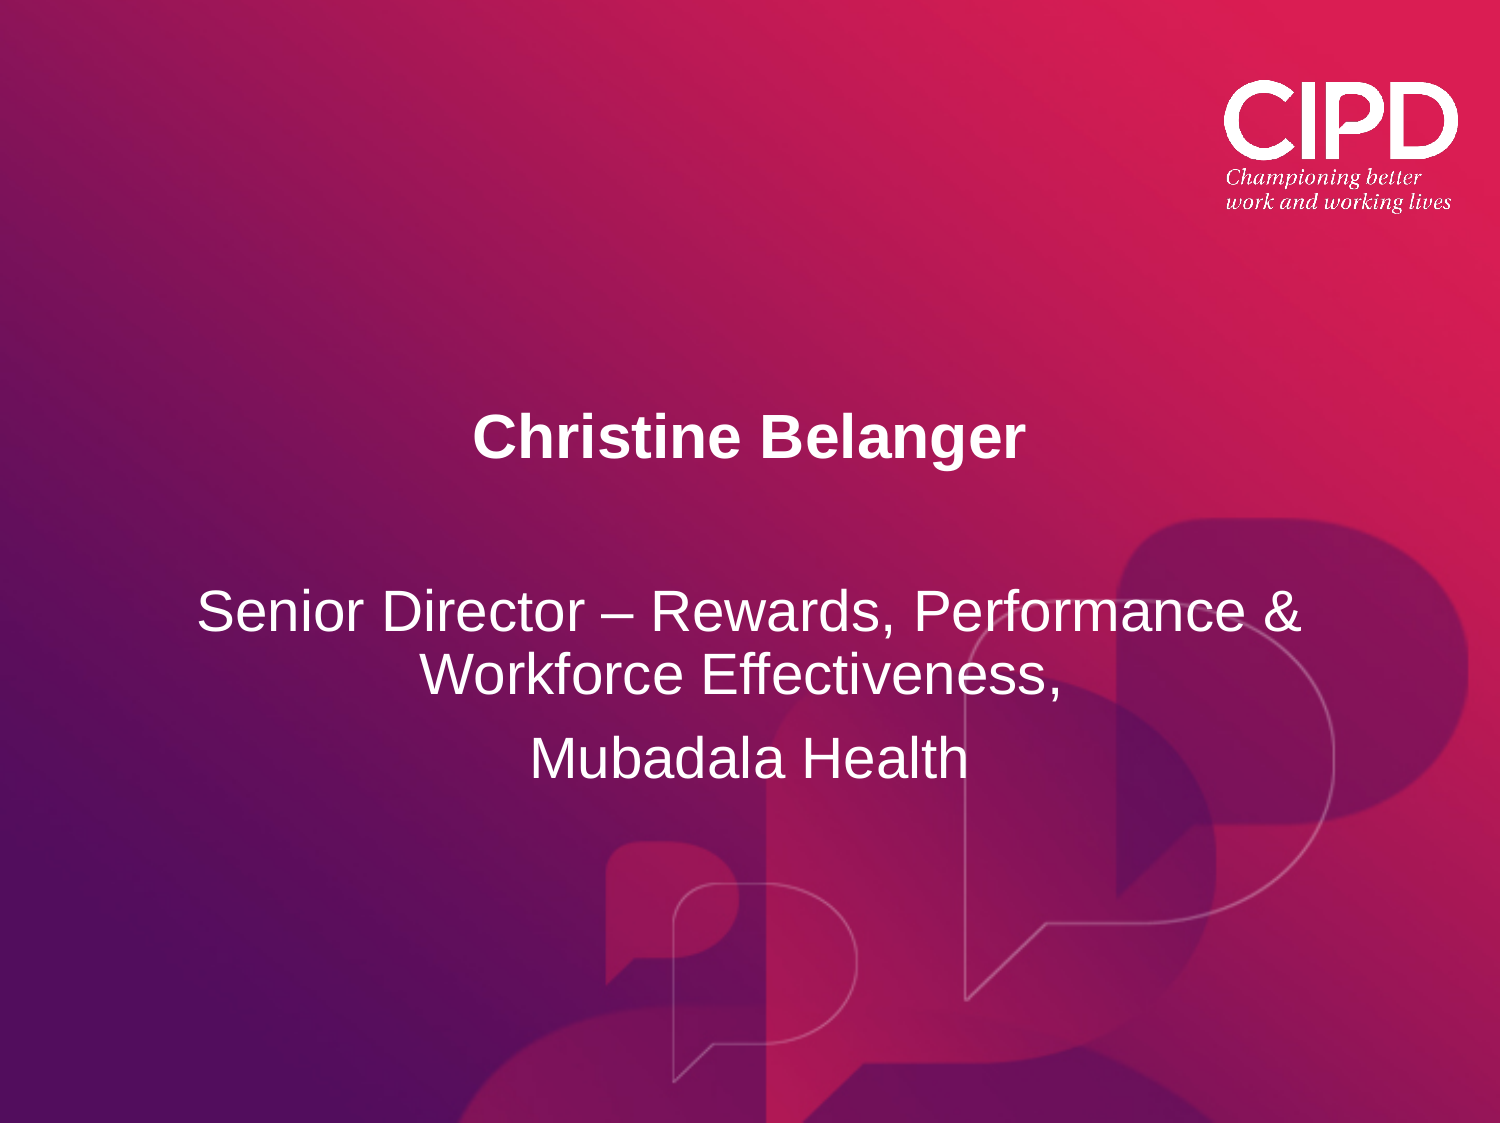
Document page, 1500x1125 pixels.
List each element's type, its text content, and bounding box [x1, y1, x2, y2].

picture [0, 0, 1500, 1125]
subtitle Christine Belanger Senior Director – Rewards, Performance & Workforce Effectiveness, Mubadala Health [86, 301, 1414, 824]
